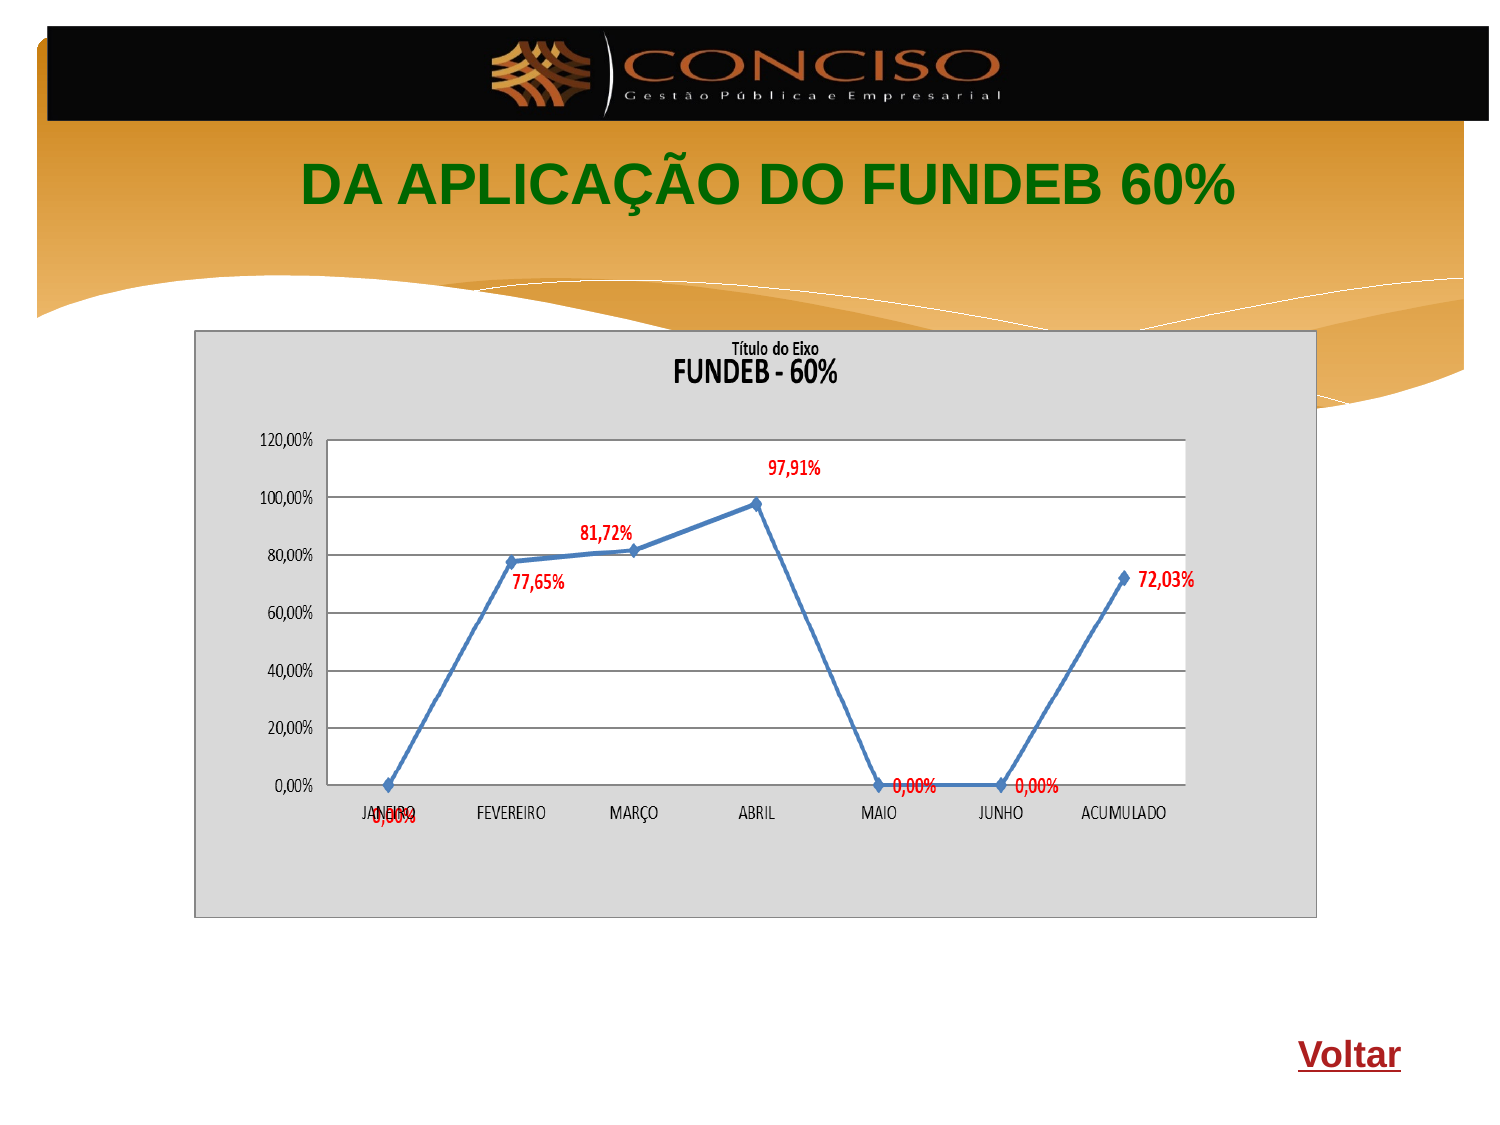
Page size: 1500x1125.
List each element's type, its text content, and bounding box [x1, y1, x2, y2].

text_box DA APLICAÇÃO DO FUNDEB 60% [89, 139, 1448, 224]
picture [194, 330, 1318, 918]
picture [47, 26, 1489, 121]
text_box Voltar [1283, 1023, 1417, 1083]
